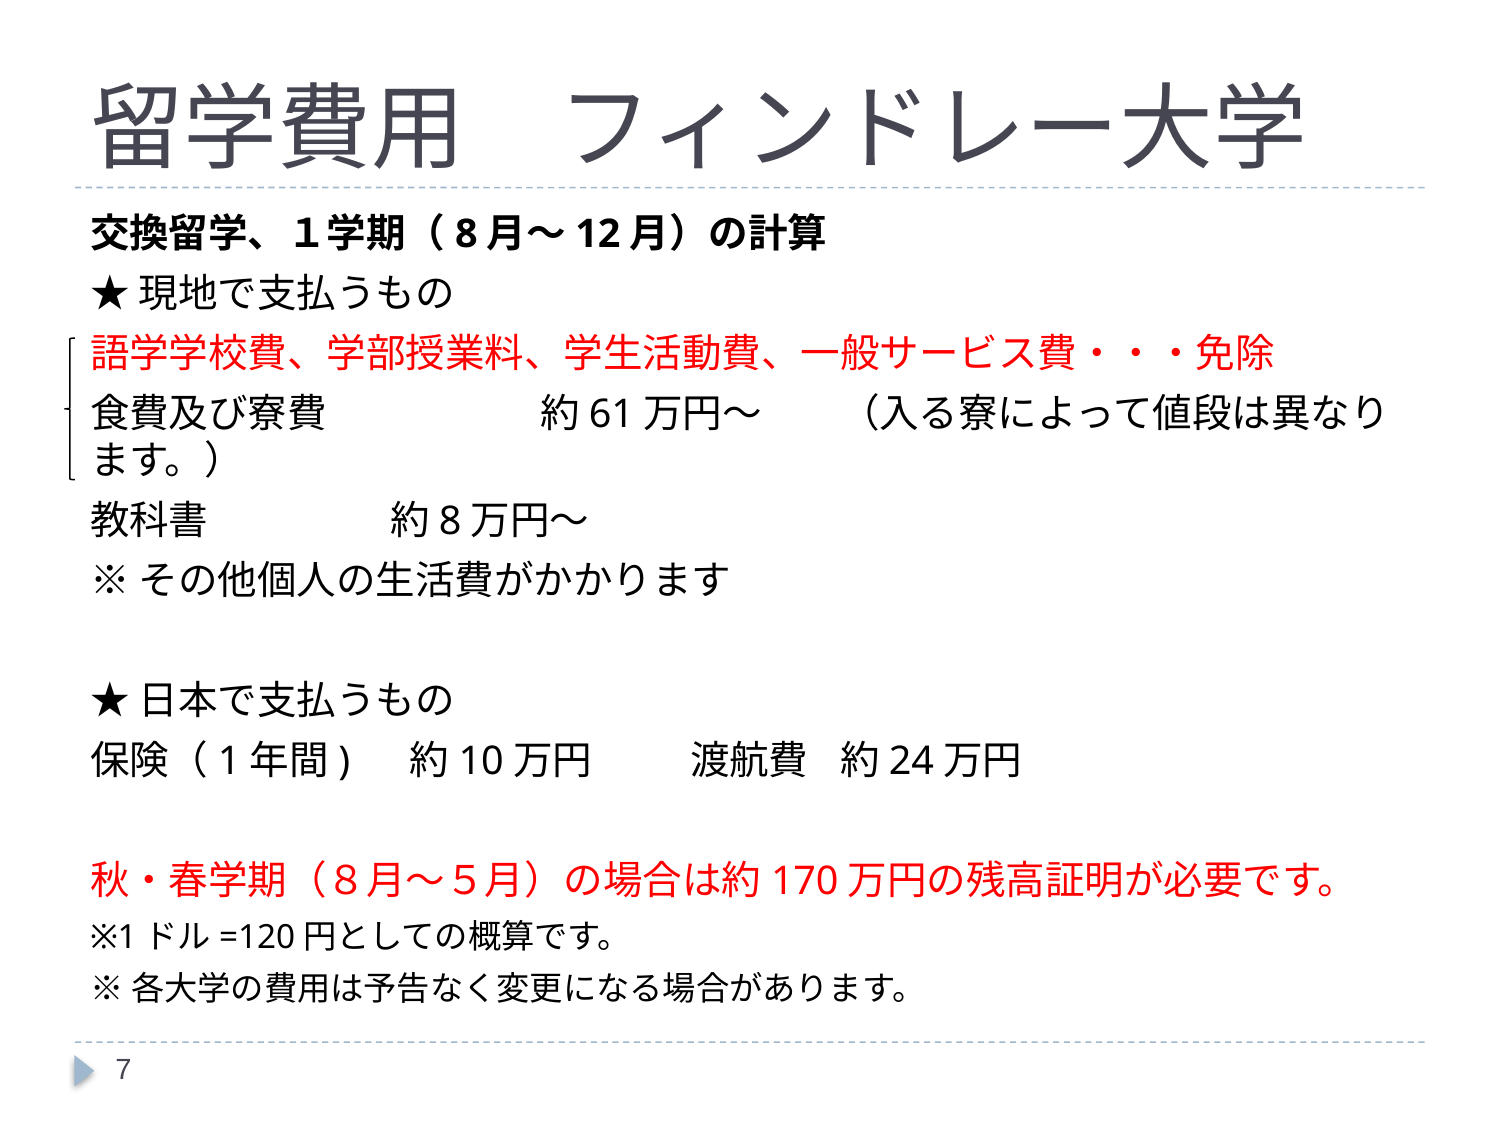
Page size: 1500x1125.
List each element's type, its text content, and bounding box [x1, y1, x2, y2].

slide_number 7 [100, 1042, 426, 1103]
text_box [64, 337, 75, 481]
list 交換留学、１学期（8月～12月）の計算 ★現地で支払うもの 語学学校費、学部授業料、学生活動費、一般サービス費・・・免除 食費及び寮費 約61万円～ （入る寮によって値段は異なります。） 教科書 約8万円～ ※その他個人の生活費がかかります ★日本で支払うもの 保険（1年間) 約10万円 渡航費 約24万円 秋・春学期（８月～５月）の場合は約170万円の残高証明が必要です。 ※1ドル=120円としての概算です。 ※各大学の費用は予告なく変更になる場合があります。 [75, 200, 1436, 1059]
title 留学費用 フィンドレー大学 [75, 24, 1425, 188]
